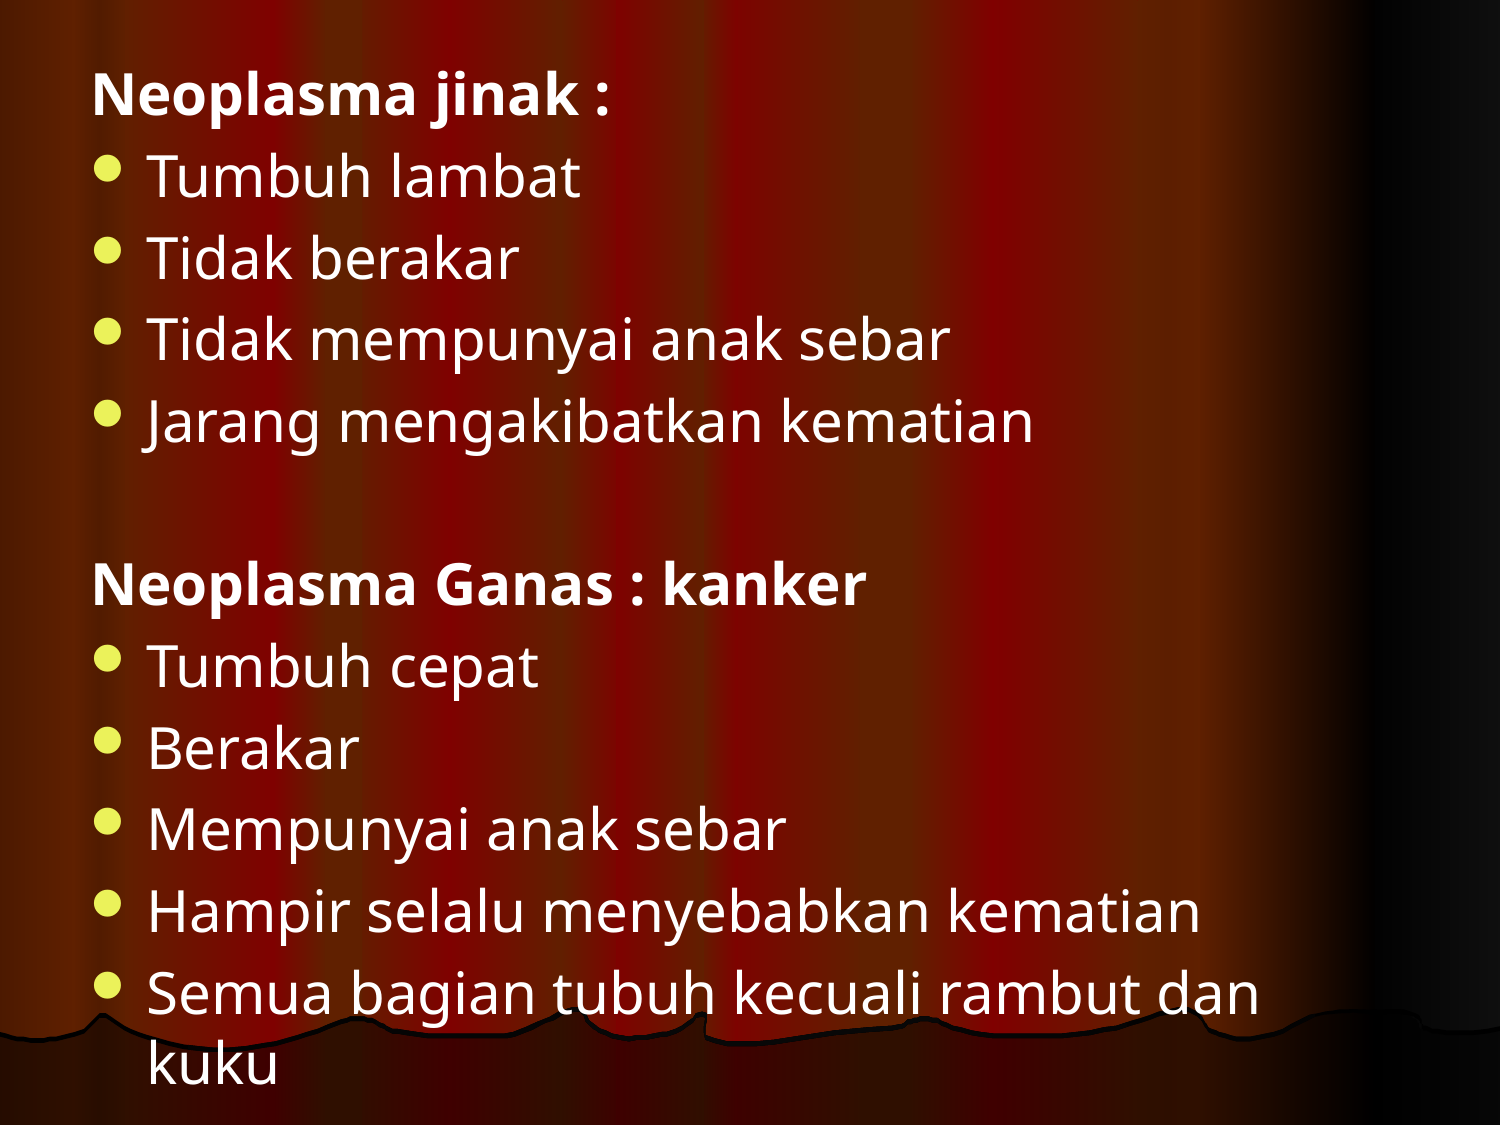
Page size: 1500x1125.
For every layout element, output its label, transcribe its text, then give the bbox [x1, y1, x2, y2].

list Neoplasma jinak : Tumbuh lambat Tidak berakar Tidak mempunyai anak sebar Jarang mengakibatkan kematian Neoplasma Ganas : kanker Tumbuh cepat Berakar Mempunyai anak sebar Hampir selalu menyebabkan kematian Semua bagian tubuh kecuali rambut dan kuku [74, 49, 1426, 1076]
